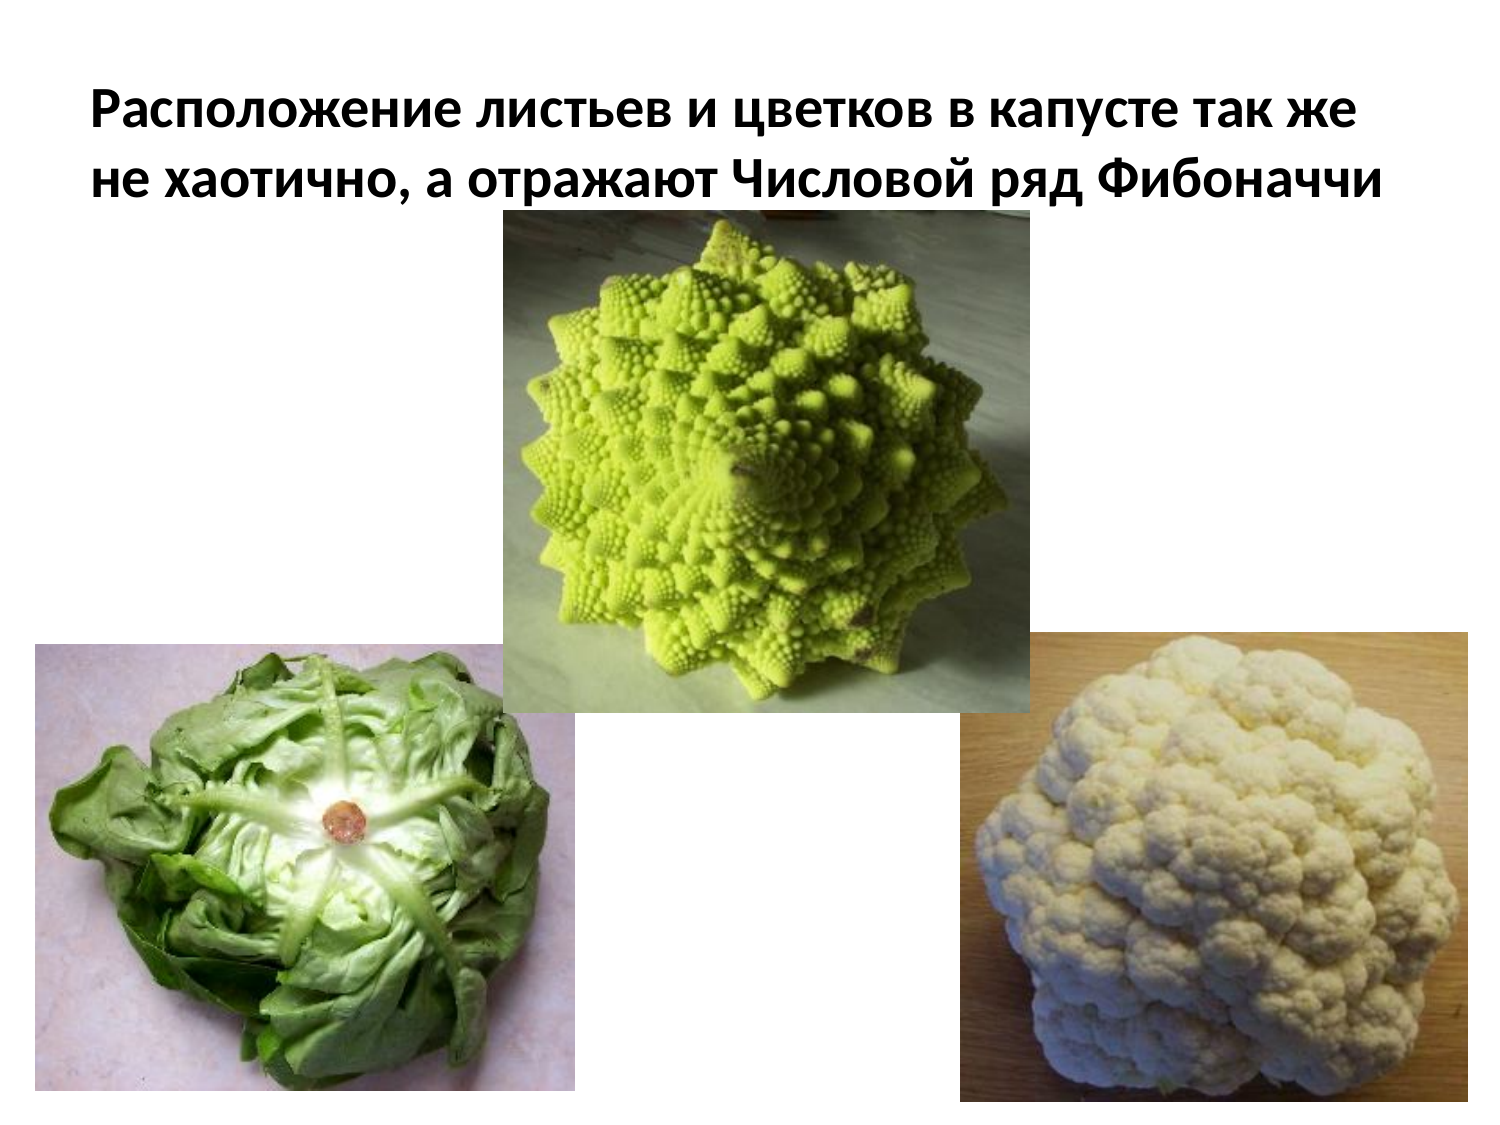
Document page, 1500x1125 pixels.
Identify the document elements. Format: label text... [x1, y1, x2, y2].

title Расположение листьев и цветков в капусте так же не хаотично, а отражают Числовой ряд Фибоначчи [75, 45, 1425, 233]
picture [34, 210, 1469, 1102]
